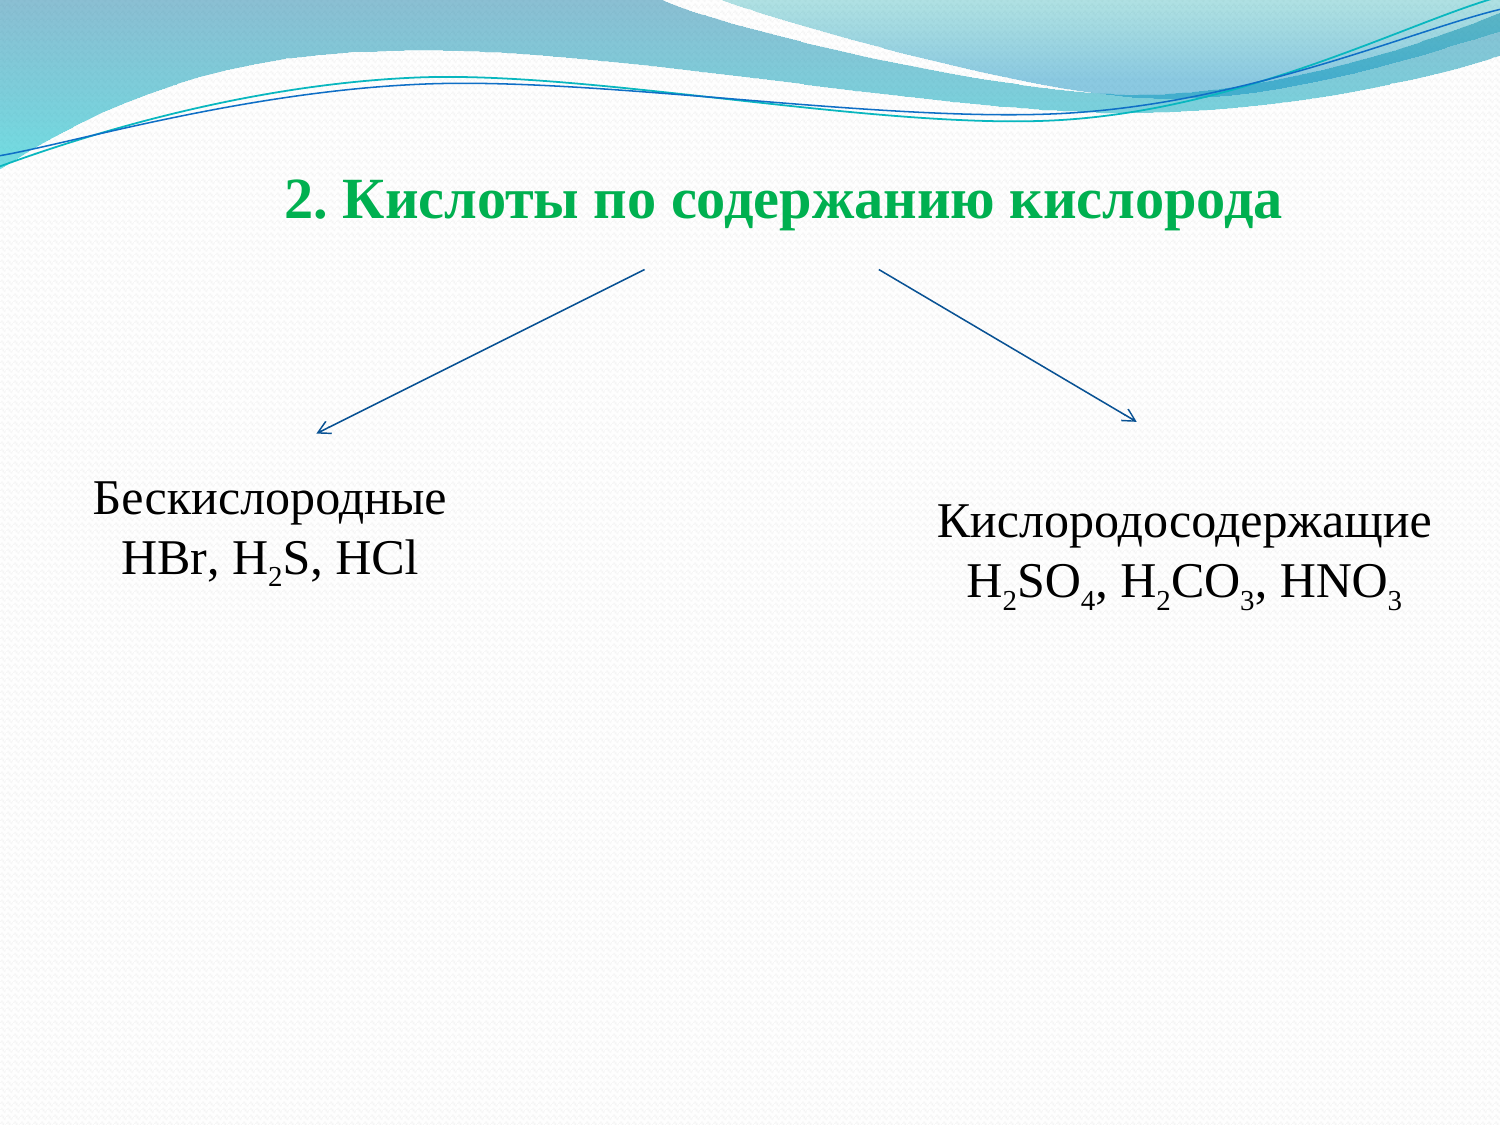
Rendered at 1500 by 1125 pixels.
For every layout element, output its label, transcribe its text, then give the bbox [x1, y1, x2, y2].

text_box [316, 269, 645, 434]
text_box 2. Кислоты по содержанию кислорода [269, 152, 1427, 238]
text_box Бескислородные HBr, H2S, HCl [77, 456, 462, 600]
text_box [878, 269, 1137, 423]
text_box Кислородосодержащие H2SO4, H2CO3, HNO3 [921, 480, 1447, 624]
